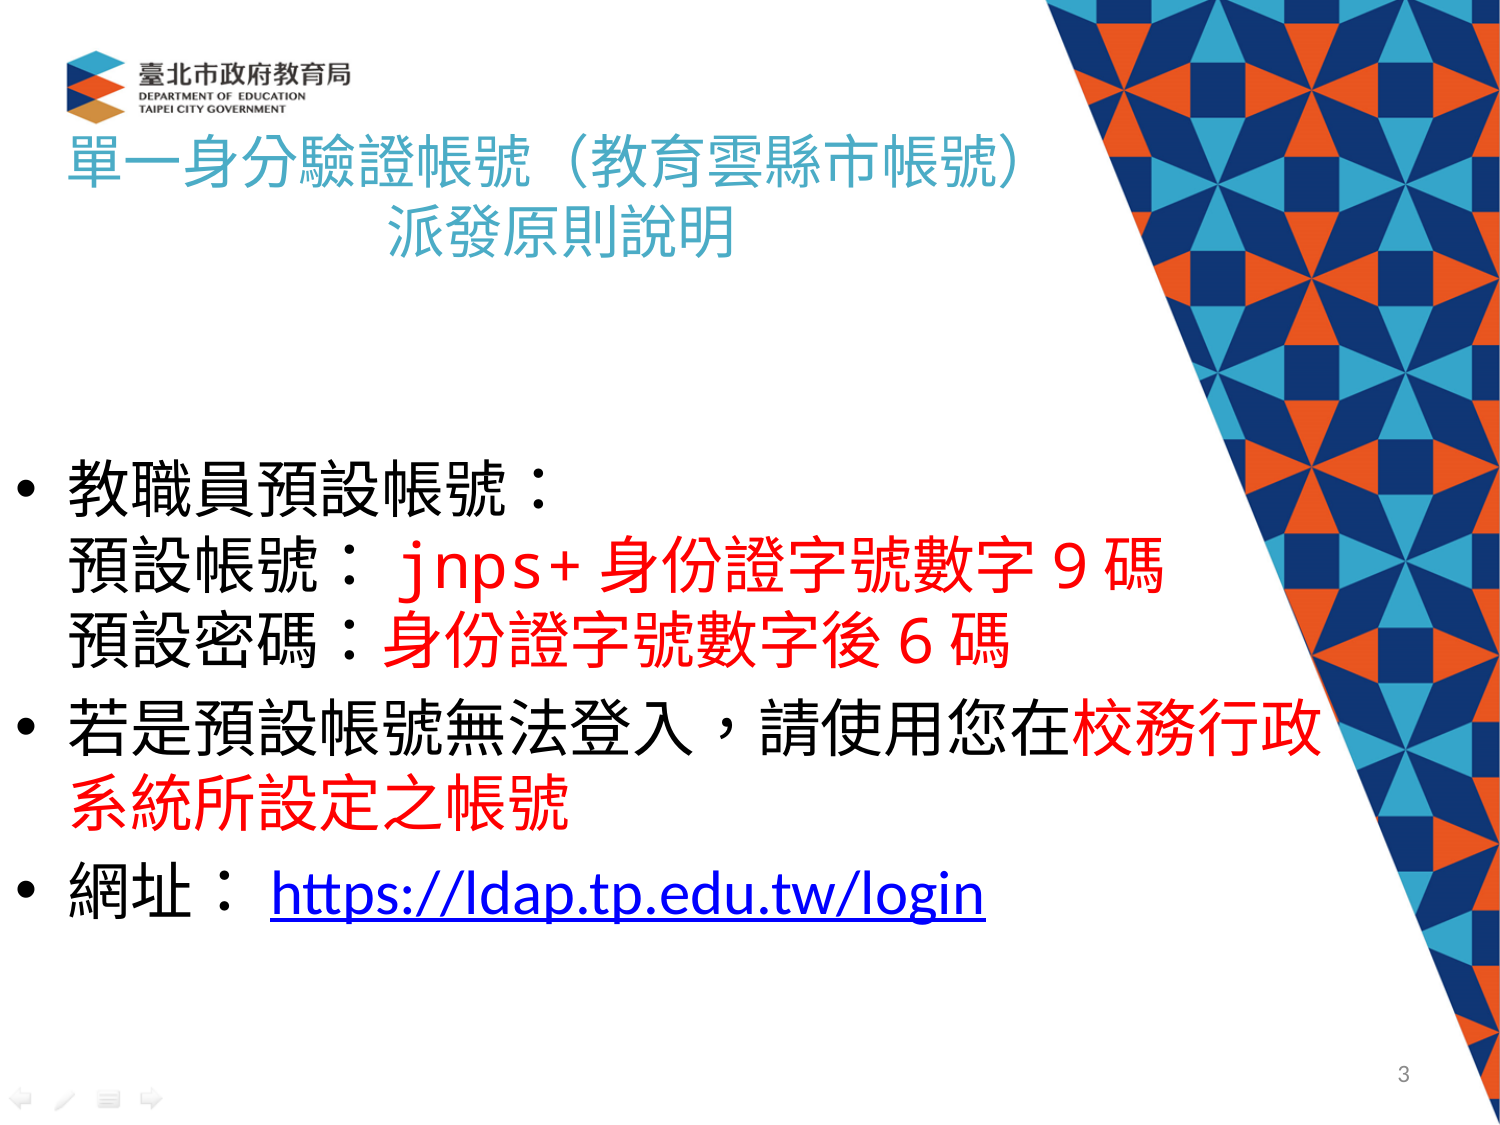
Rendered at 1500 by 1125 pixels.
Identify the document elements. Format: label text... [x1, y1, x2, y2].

slide_number 3 [1074, 1042, 1425, 1103]
list 教職員預設帳號： 預設帳號：jnps+身份證字號數字9碼 預設密碼：身份證字號數字後6碼 若是預設帳號無法登入，請使用您在校務行政系統所設定之帳號 網址：https://ldap.tp.edu.tw/login [0, 267, 1350, 1010]
picture [0, 0, 1500, 1125]
title 單一身分驗證帳號（教育雲縣市帳號）派發原則說明 [41, 101, 1081, 290]
